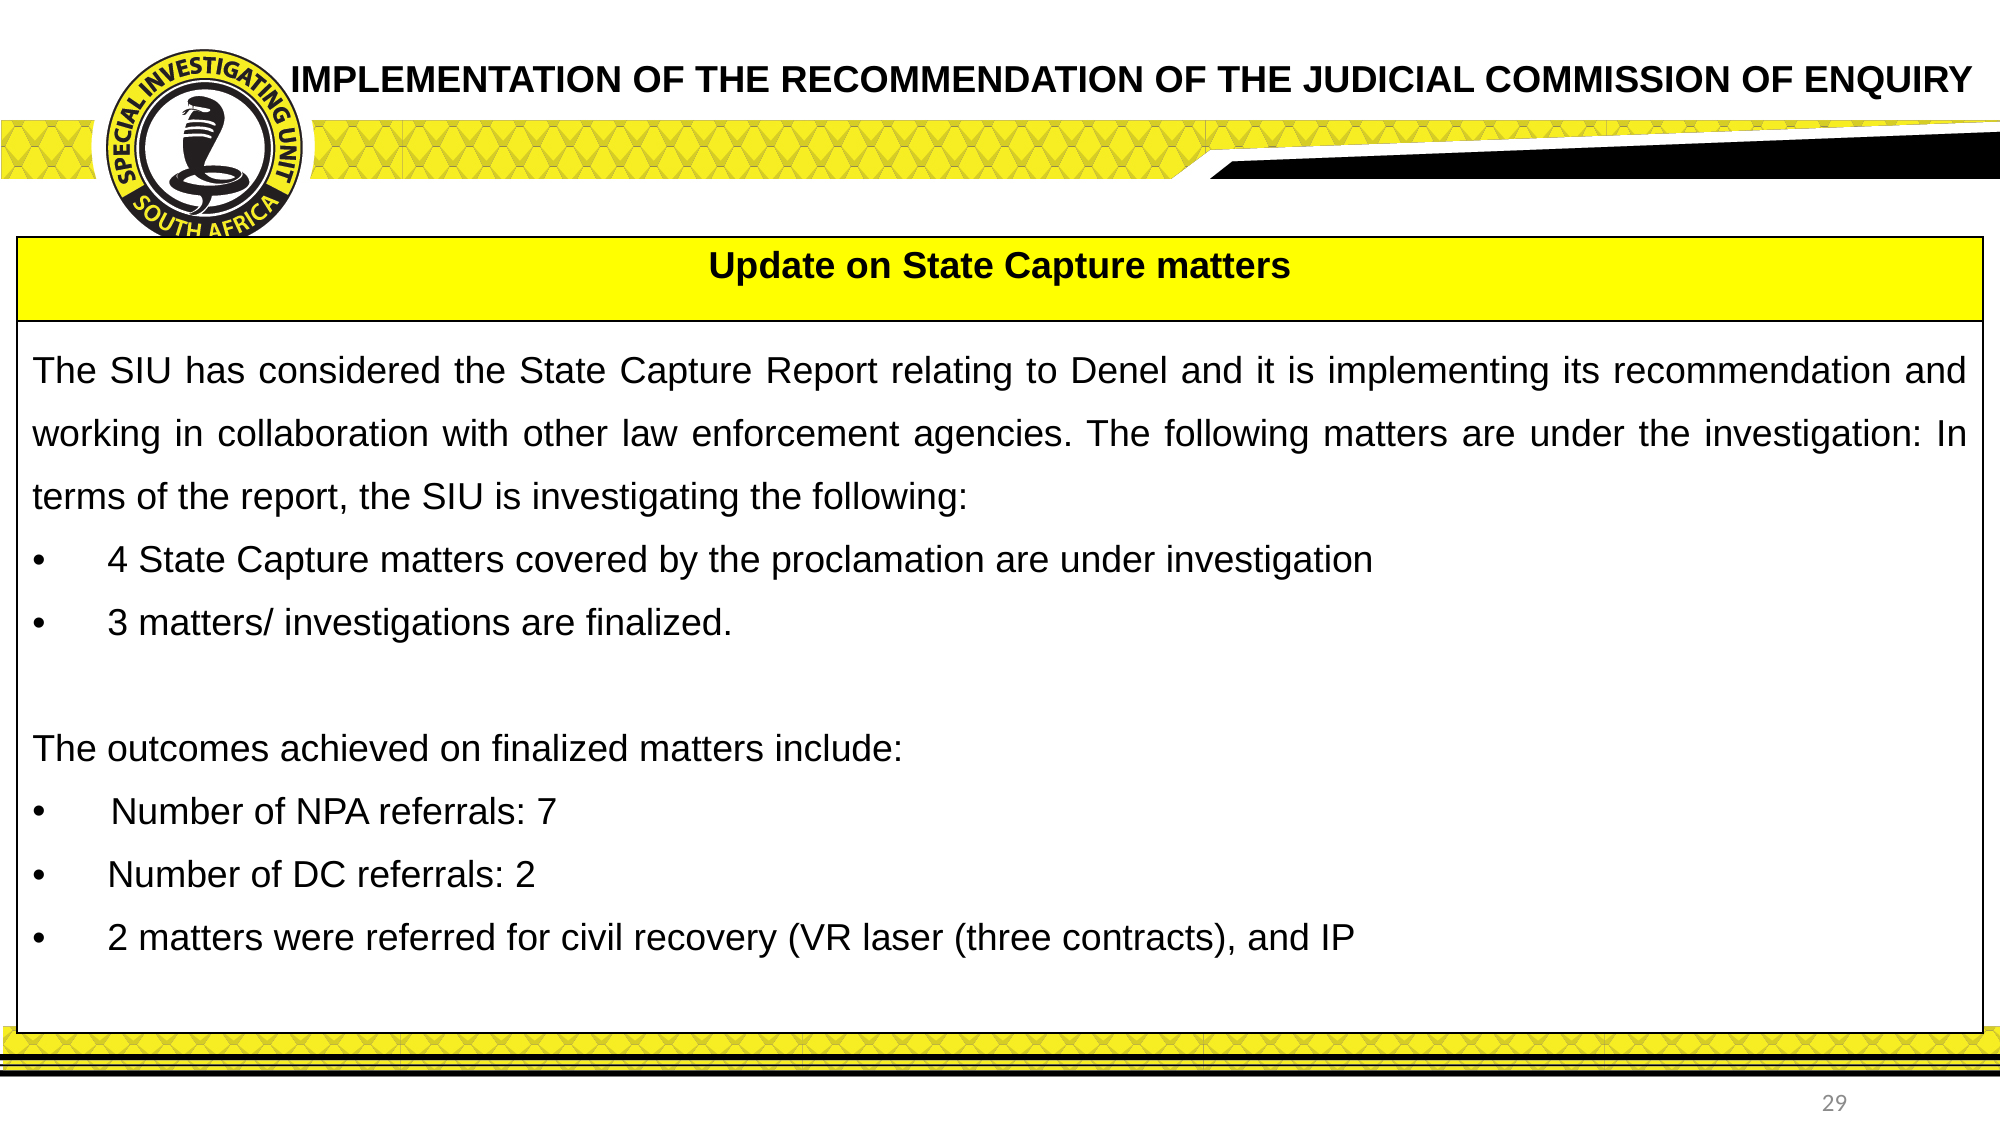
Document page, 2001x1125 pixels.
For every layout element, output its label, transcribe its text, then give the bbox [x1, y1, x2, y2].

table_cell The SIU has considered the State Capture Report relating to Denel and it is implementing its recommendation and working in collaboration with other law enforcement agencies. The following matters are under the investigation: In terms of the report, the SIU is investigating the following: 4 State Capture matters covered by the proclamation are under investigation 3 matters/ investigations are finalized. The outcomes achieved on finalized matters include: Number of NPA referrals: 7 Number of DC referrals: 2 2 matters were referred for civil recovery (VR laser (three contracts), and IP [18, 322, 1982, 1032]
slide_number 29 [1412, 1072, 1863, 1125]
picture [0, 0, 2000, 1125]
text_box IMPLEMENTATION OF THE RECOMMENDATION OF THE JUDICIAL COMMISSION OF ENQUIRY [265, 32, 2000, 130]
table_header Update on State Capture matters [18, 238, 1982, 320]
